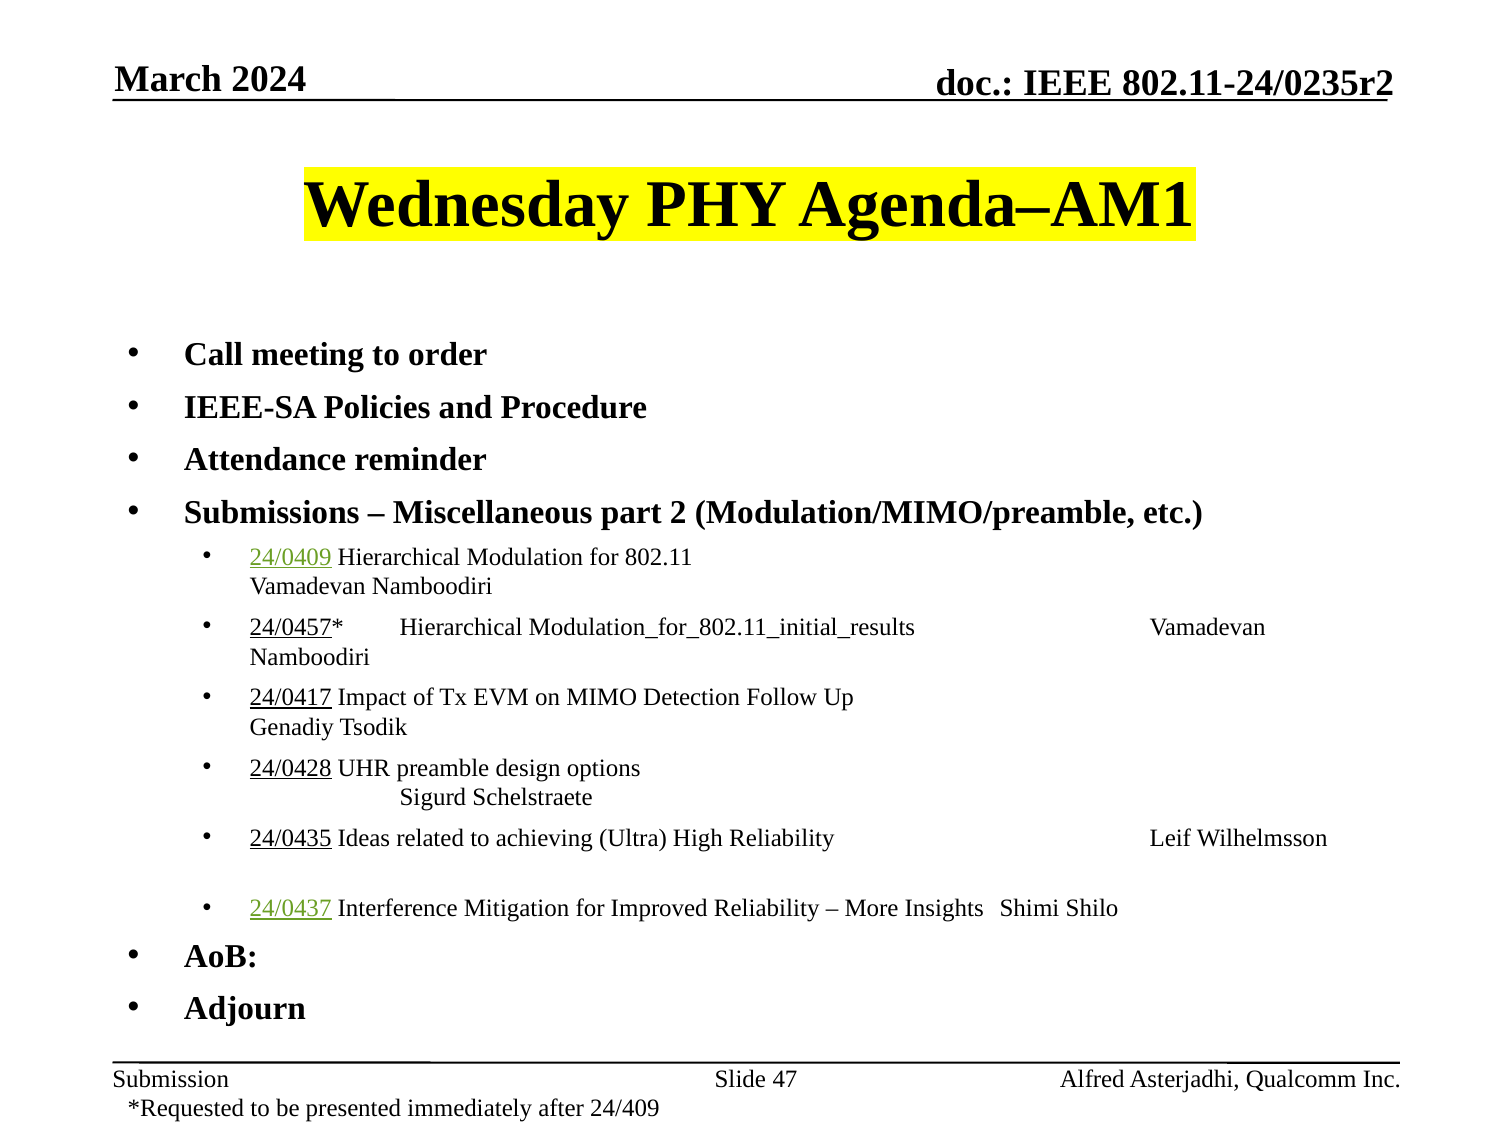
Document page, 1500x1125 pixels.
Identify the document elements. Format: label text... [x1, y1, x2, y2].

list Call meeting to order IEEE-SA Policies and Procedure Attendance reminder Submissions – Miscellaneous part 2 (Modulation/MIMO/preamble, etc.) 24/0409 Hierarchical Modulation for 802.11 Vamadevan Namboodiri 24/0457* Hierarchical Modulation_for_802.11_initial_results Vamadevan Namboodiri 24/0417 Impact of Tx EVM on MIMO Detection Follow Up Genadiy Tsodik 24/0428 UHR preamble design options Sigurd Schelstraete 24/0435 Ideas related to achieving (Ultra) High Reliability Leif Wilhelmsson 24/0437 Interference Mitigation for Improved Reliability – More Insights Shimi Shilo AoB: Adjourn *Requested to be presented immediately after 24/409 [112, 324, 1388, 1063]
title Wednesday PHY Agenda–AM1 [112, 112, 1388, 288]
slide_number Slide 47 [712, 1061, 800, 1123]
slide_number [114, 54, 423, 100]
footer Alfred Asterjadhi, Qualcomm Inc. [878, 1061, 1402, 1093]
